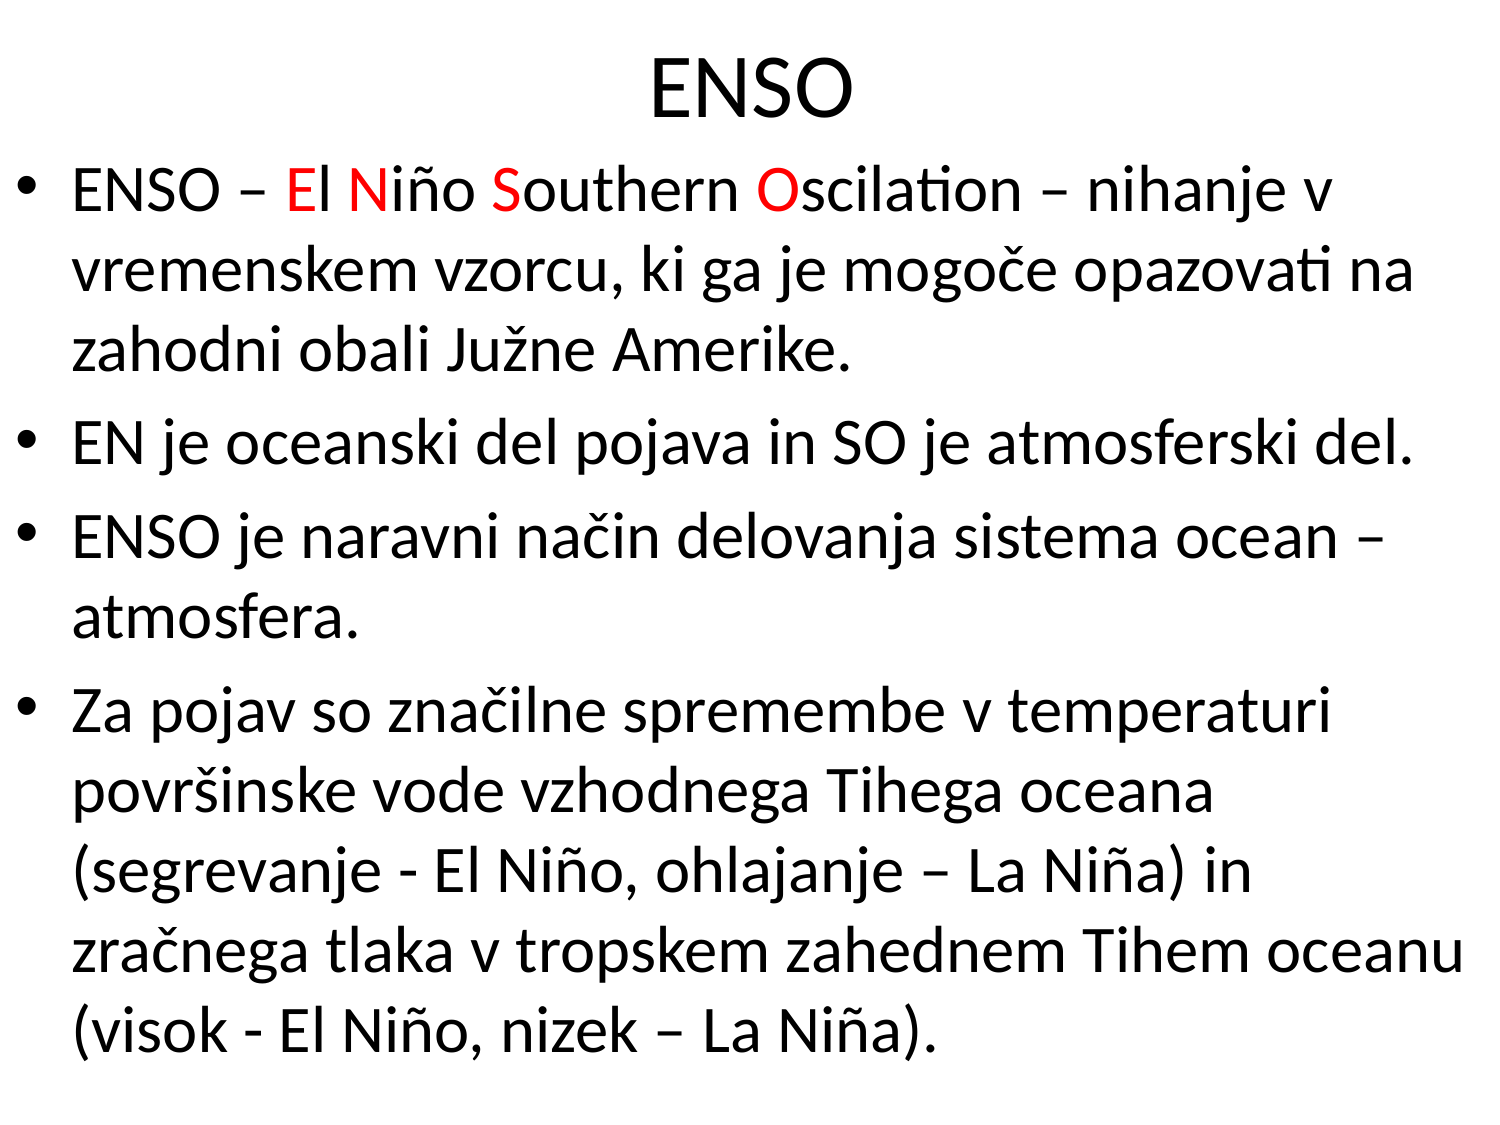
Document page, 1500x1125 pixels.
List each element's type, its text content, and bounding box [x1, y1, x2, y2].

list ENSO – El Niño Southern Oscilation – nihanje v vremenskem vzorcu, ki ga je mogoče opazovati na zahodni obali Južne Amerike. EN je oceanski del pojava in SO je atmosferski del. ENSO je naravni način delovanja sistema ocean – atmosfera. Za pojav so značilne spremembe v temperaturi površinske vode vzhodnega Tihega oceana (segrevanje - El Niño, ohlajanje – La Niña) in zračnega tlaka v tropskem zahednem Tihem oceanu (visok - El Niño, nizek – La Niña). [0, 137, 1500, 1125]
title ENSO [76, 0, 1427, 137]
